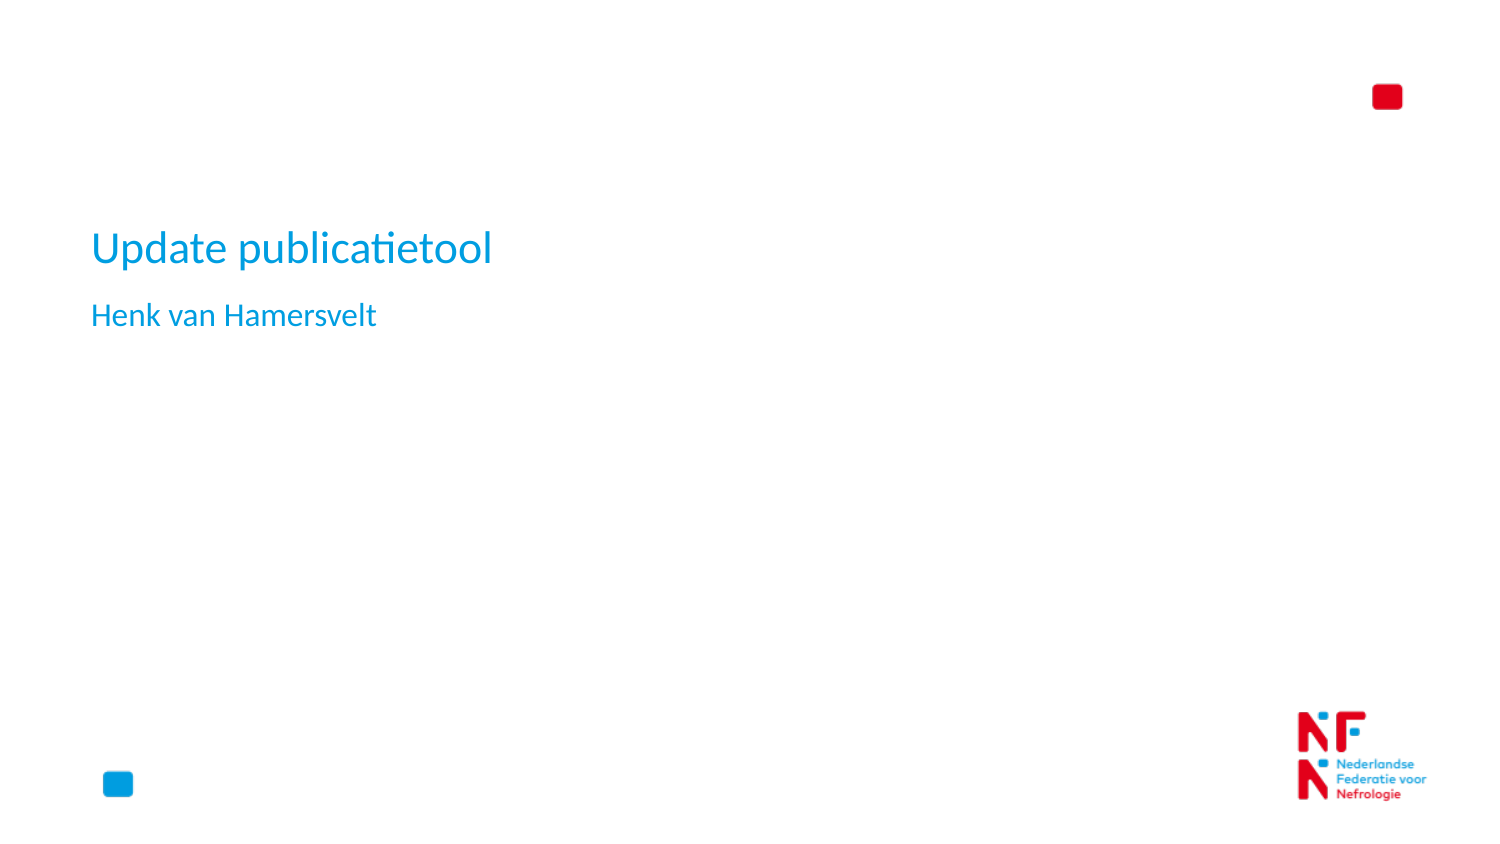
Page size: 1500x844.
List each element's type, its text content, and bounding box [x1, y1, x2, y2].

text_box Update publicatietool Henk van Hamersvelt [91, 190, 1369, 435]
